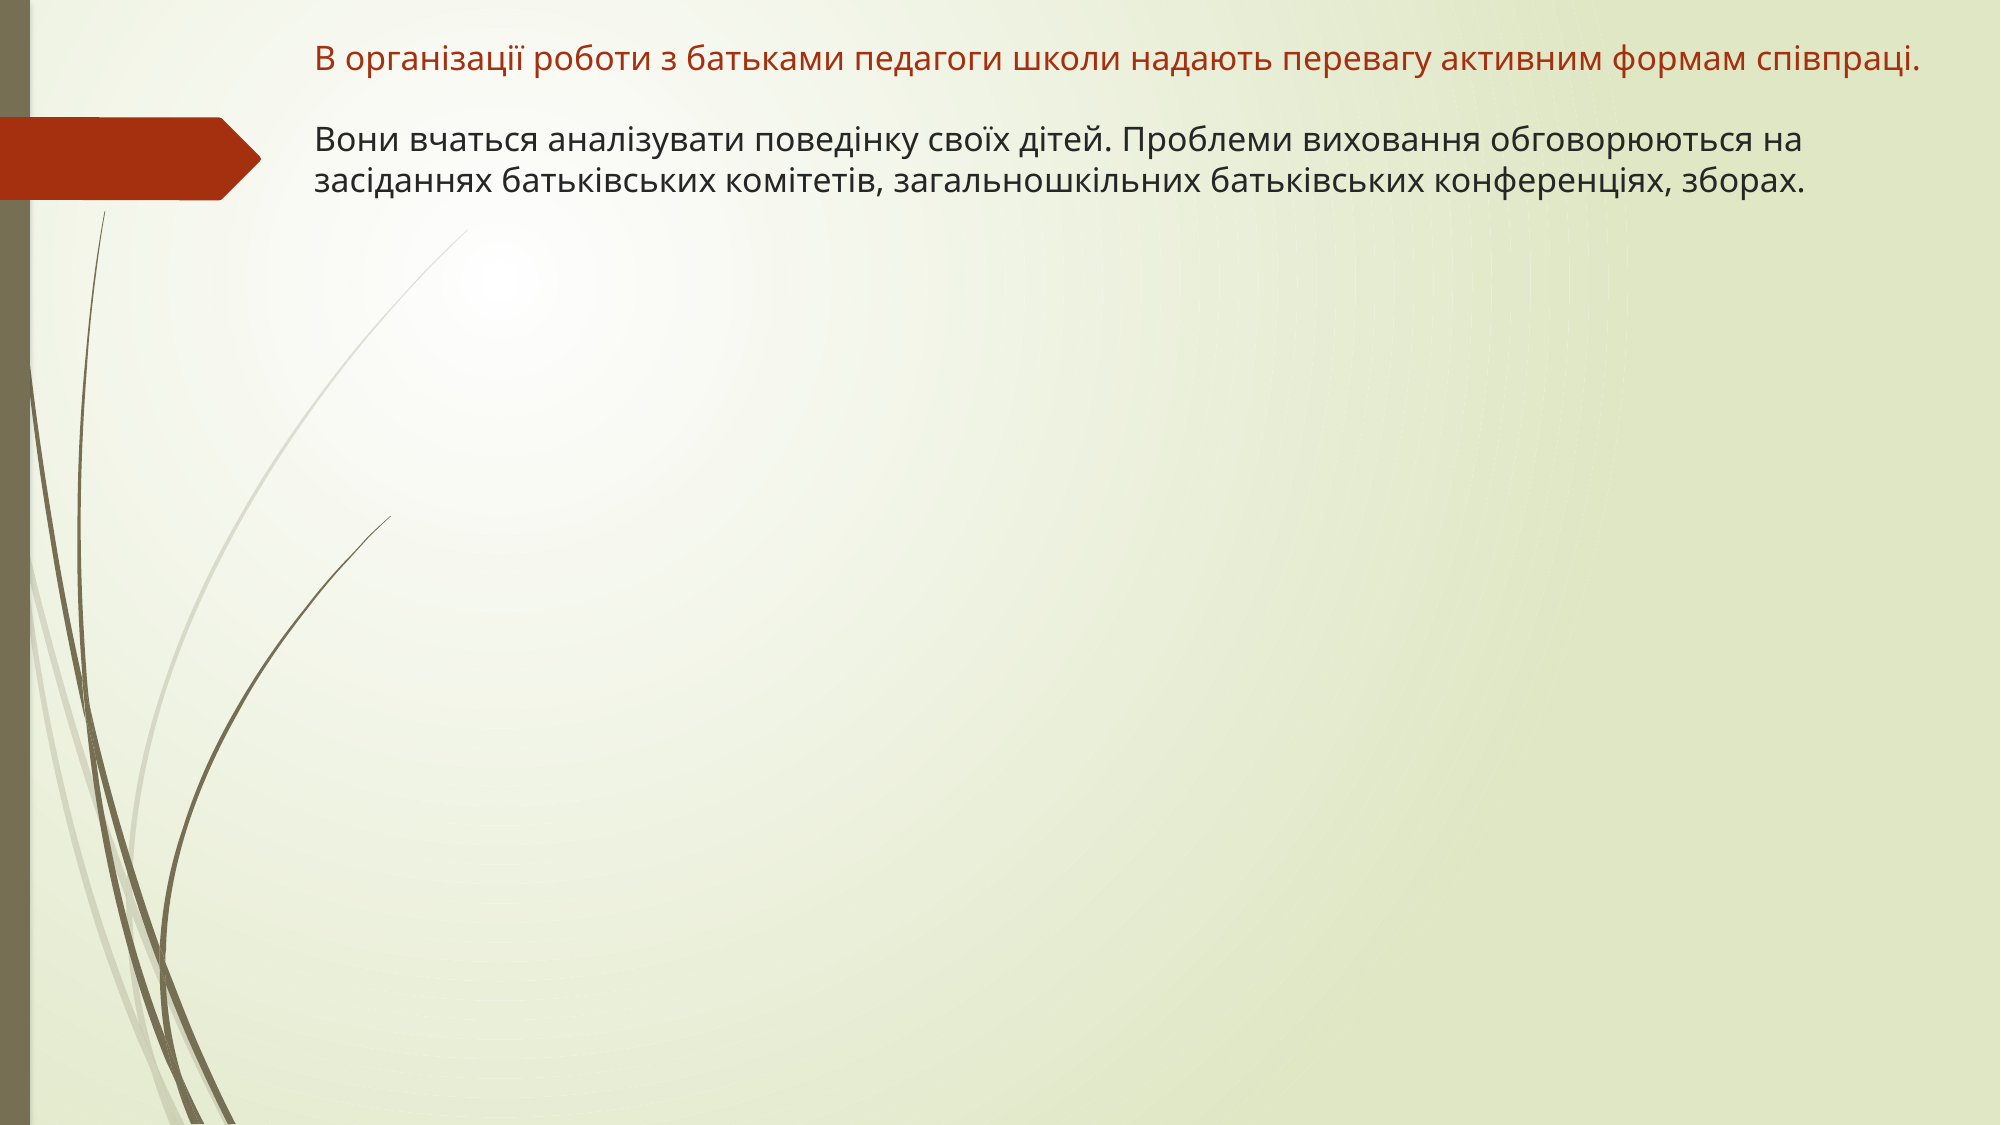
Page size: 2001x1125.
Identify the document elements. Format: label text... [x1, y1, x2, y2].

title В організації роботи з батьками педагоги школи надають перевагу активним формам співпраці. Вони вчаться аналізувати поведінку своїх дітей. Проблеми виховання обговорюються на засіданнях батьківських комітетів, загальношкільних батьківських конференціях, зборах. [299, 29, 1962, 240]
